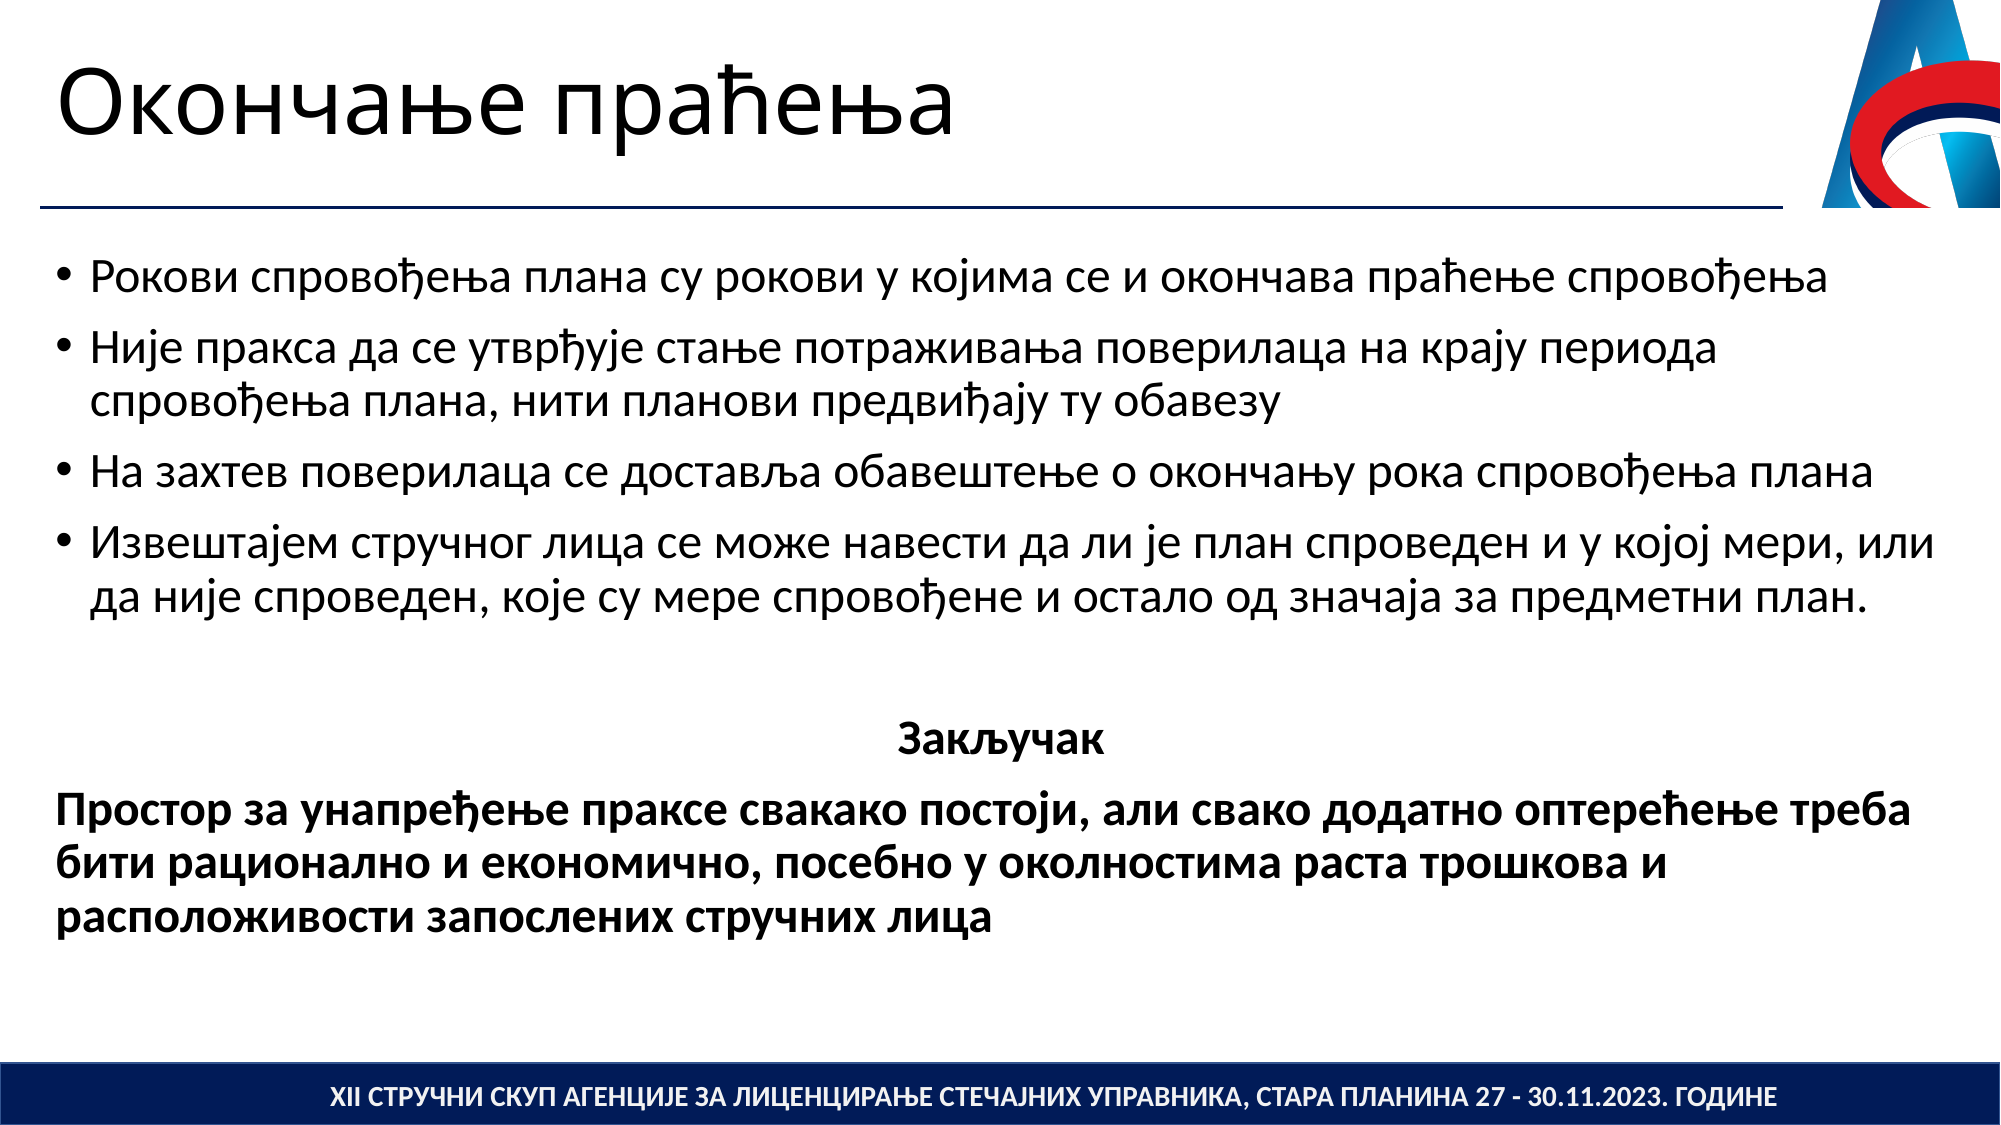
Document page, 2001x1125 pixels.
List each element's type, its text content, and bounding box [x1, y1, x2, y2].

picture [1631, 0, 2000, 208]
title Окончање праћења [40, 26, 1631, 184]
text_box [0, 1062, 2000, 1125]
list Рокови спровођења плана су рокови у којима се и окончава праћење спровођења Није пракса да се утврђује стање потраживања поверилаца на крају периода спровођења плана, нити планови предвиђају ту обавезу На захтев поверилаца се доставља обавештење о окончању рока спровођења плана Извештајем стручног лица се може навести да ли је план спроведен и у којој мери, или да није спроведен, које су мере спровођене и остало од значаја за предметни план. Закључак Простор за унапређење праксе свакако постоји, али свако додатно оптерећење треба бити рационално и економично, посебно у околностима раста трошкова и расположивости запослених стручних лица [40, 241, 1962, 1028]
text_box XII СТРУЧНИ СКУП АГЕНЦИЈЕ ЗА ЛИЦЕНЦИРАЊЕ СТЕЧАЈНИХ УПРАВНИКА, СТАРА ПЛАНИНА 27 - 30.11.2023. ГОДИНЕ [315, 1070, 1793, 1120]
